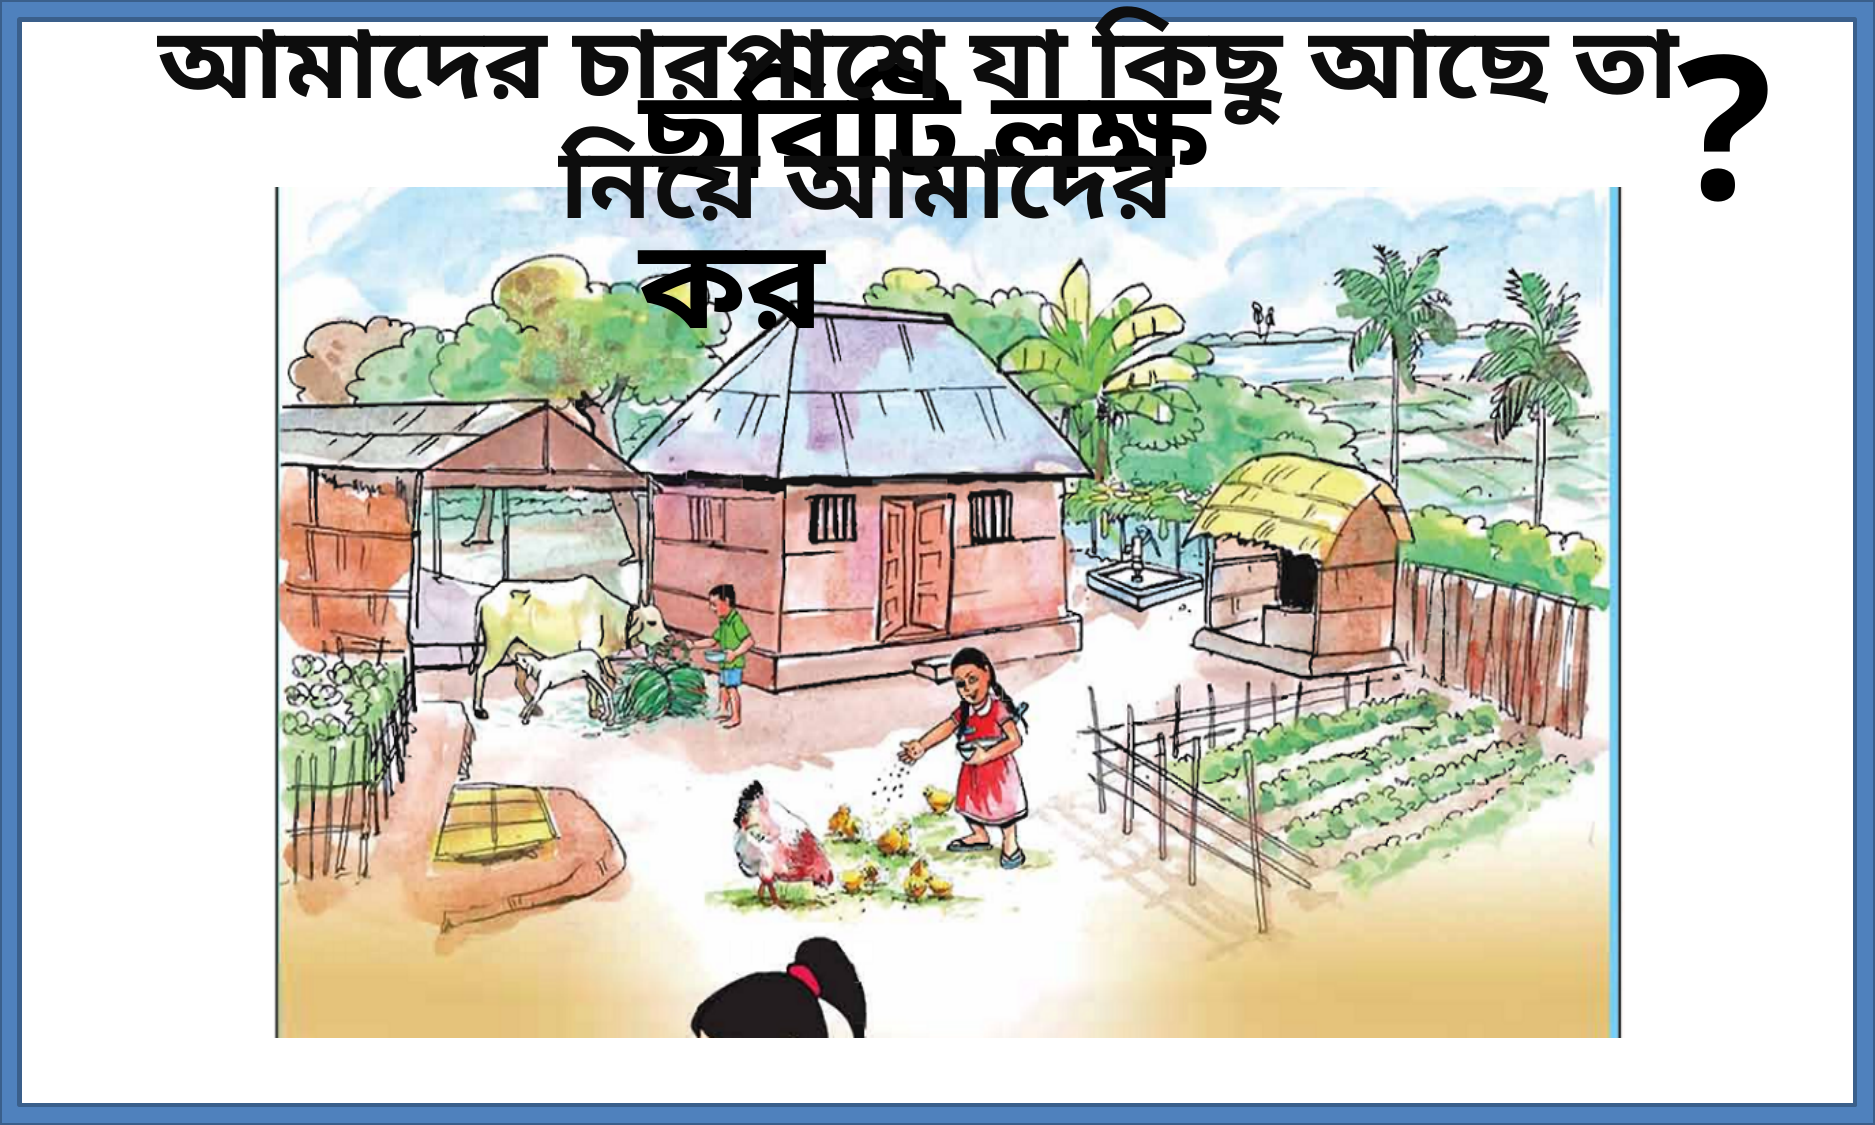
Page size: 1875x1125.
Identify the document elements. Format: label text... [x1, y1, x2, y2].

picture [262, 187, 1626, 1038]
text_box ছবিটি লক্ষ কর [624, 45, 1275, 65]
text_box ? [1662, 0, 1813, 248]
text_box আমাদের চারপাশে যা কিছু আছে তা নিয়ে আমাদের [85, 65, 1662, 172]
text_box ছবিটি লক্ষ কর [624, 172, 1275, 185]
